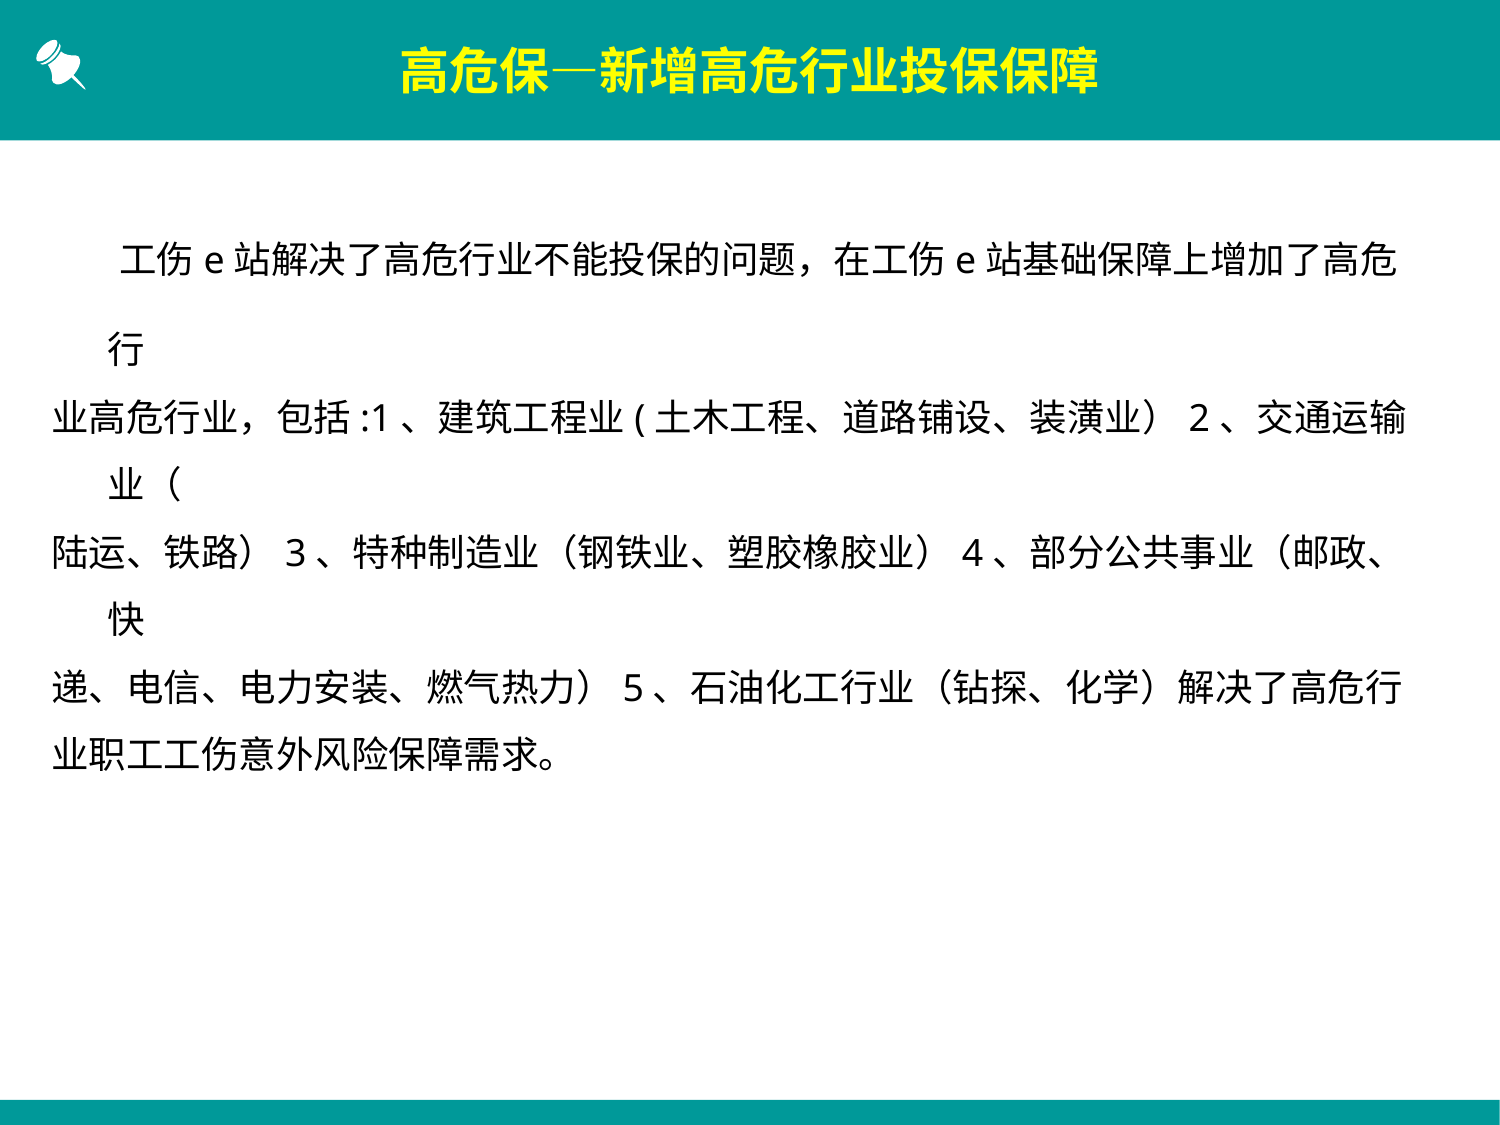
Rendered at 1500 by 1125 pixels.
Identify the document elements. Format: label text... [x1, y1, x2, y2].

text_box 高危保—新增高危行业投保保障 [0, 0, 1500, 141]
list 工伤e站解决了高危行业不能投保的问题，在工伤e站基础保障上增加了高危行 业高危行业，包括:1、建筑工程业(土木工程、道路铺设、装潢业）2、交通运输业（ 陆运、铁路）3、特种制造业（钢铁业、塑胶橡胶业）4、部分公共事业（邮政、快 递、电信、电力安装、燃气热力）5、石油化工行业（钻探、化学）解决了高危行 业职工工伤意外风险保障需求。 [35, 183, 1451, 1071]
text_box [0, 1099, 1500, 1125]
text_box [35, 39, 86, 90]
